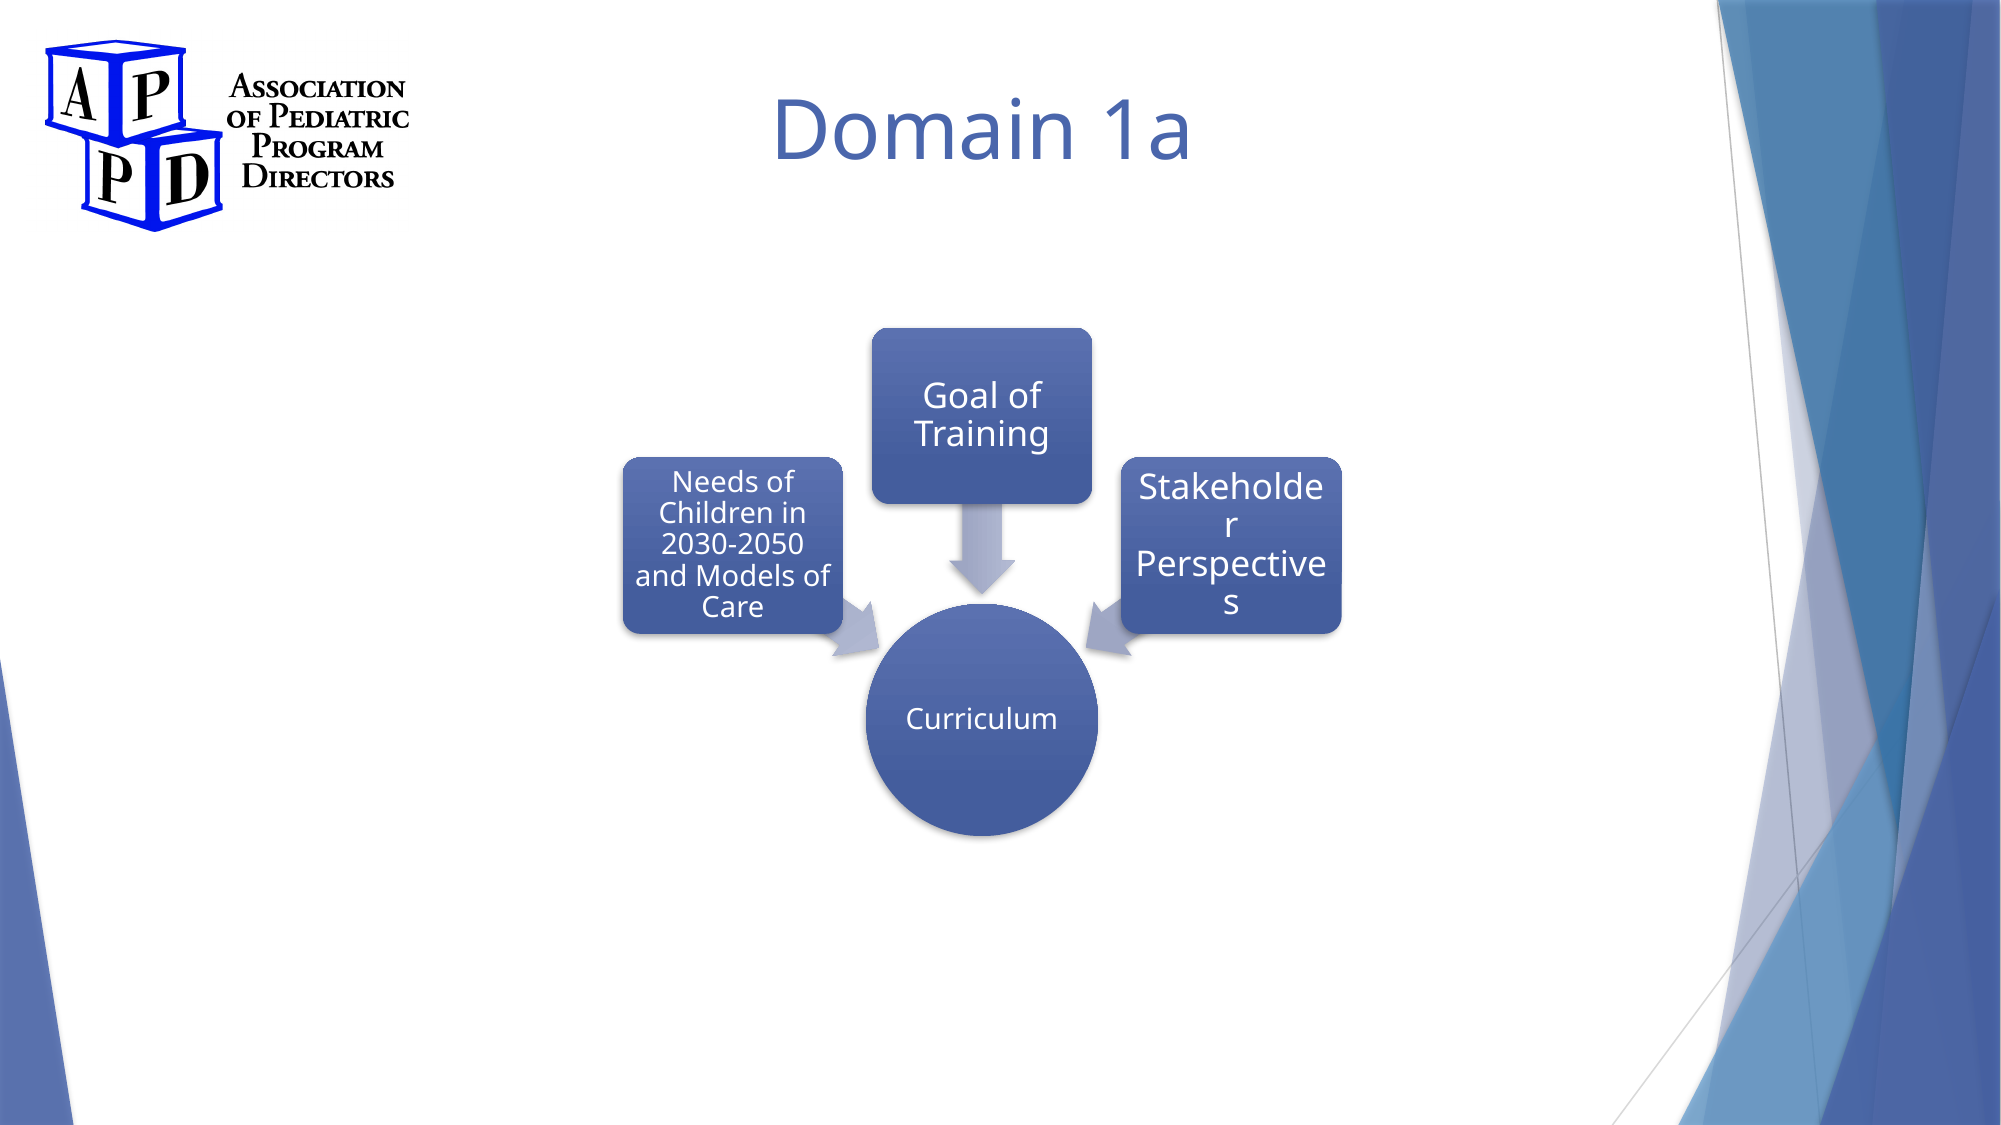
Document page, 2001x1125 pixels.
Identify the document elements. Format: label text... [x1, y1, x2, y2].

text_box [622, 327, 1343, 837]
picture [26, 29, 409, 232]
title Domain 1a [277, 68, 1688, 286]
